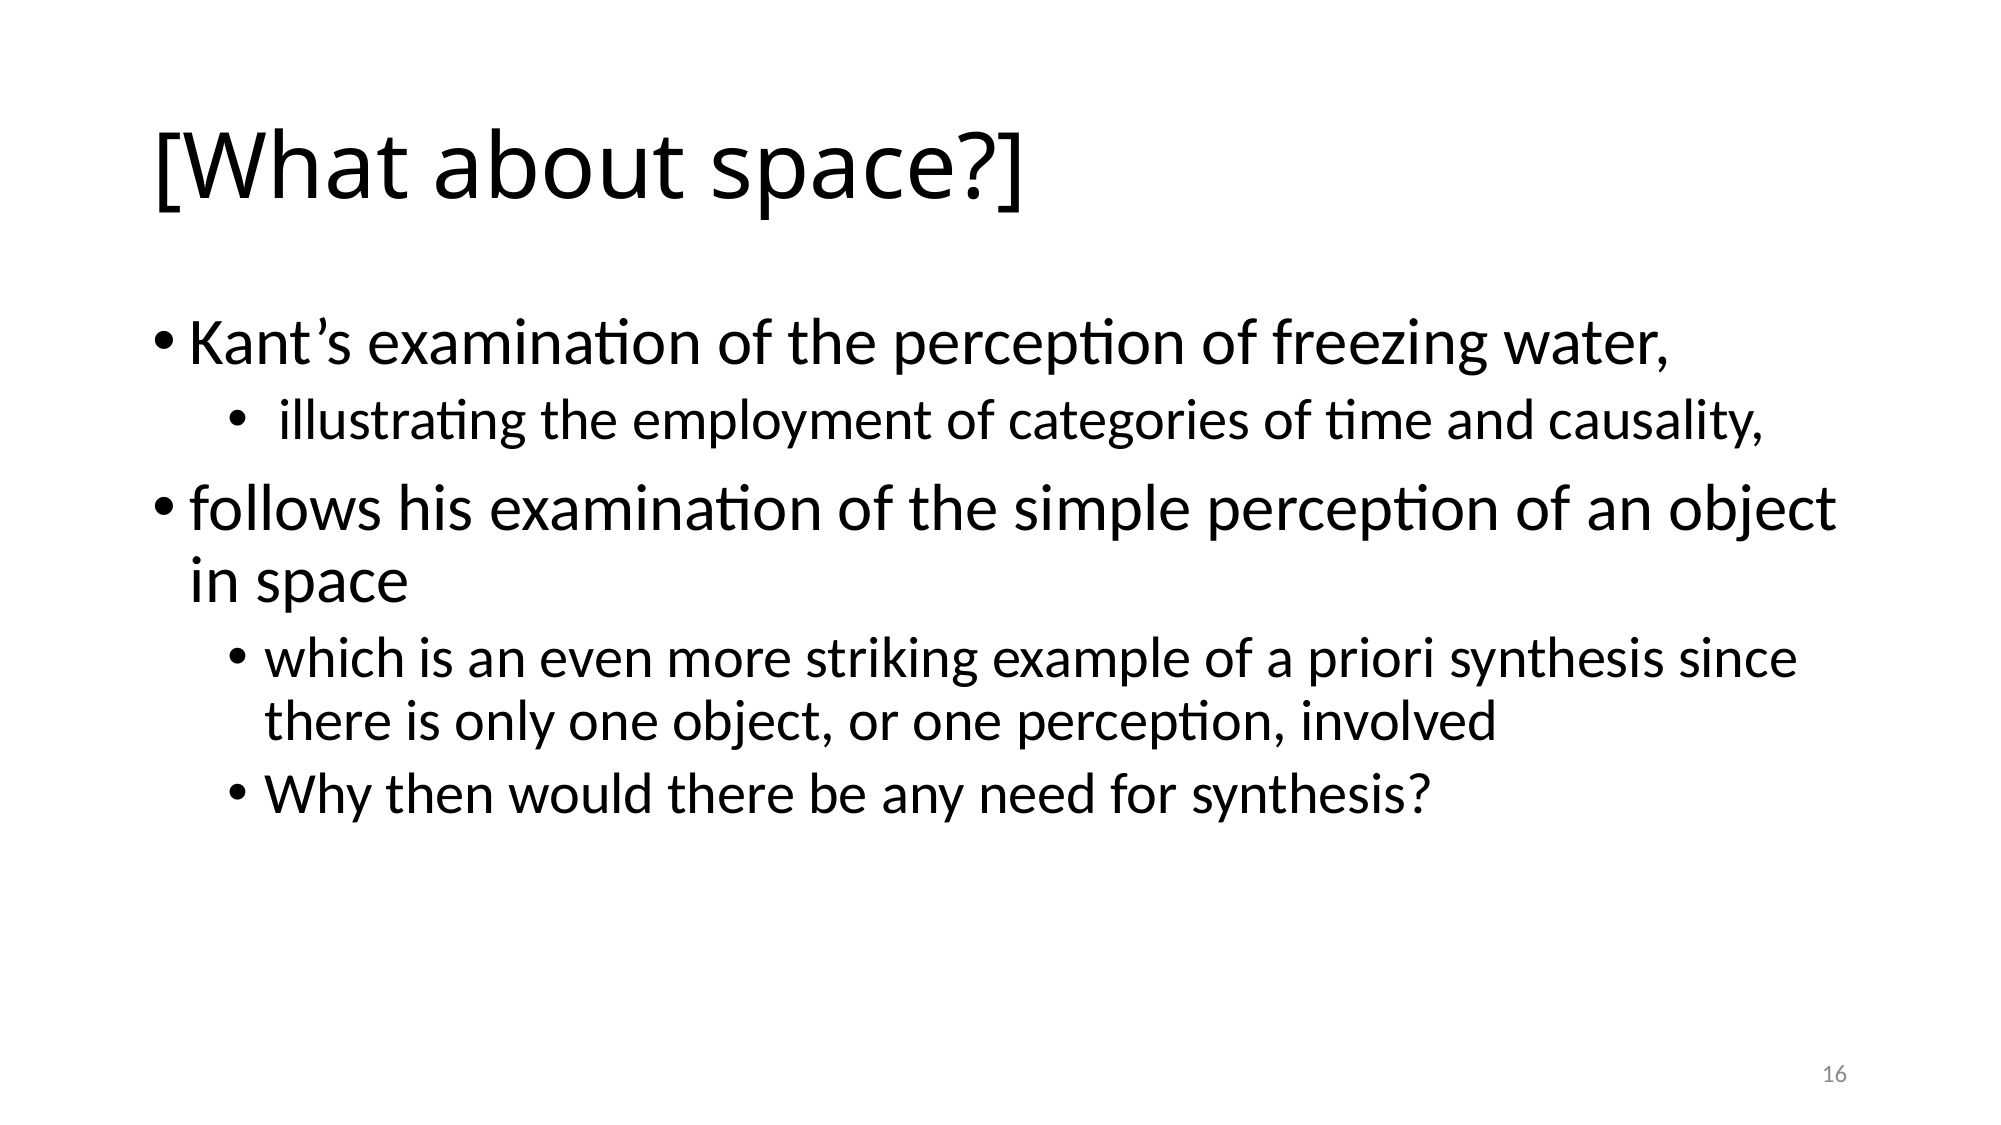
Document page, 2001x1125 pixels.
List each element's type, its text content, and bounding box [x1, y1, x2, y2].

list Kant’s examination of the perception of freezing water, illustrating the employment of categories of time and causality, follows his examination of the simple perception of an object in space which is an even more striking example of a priori synthesis since there is only one object, or one perception, involved Why then would there be any need for synthesis? [137, 299, 1863, 1014]
title [What about space?] [137, 59, 1863, 278]
slide_number 16 [1412, 1042, 1863, 1103]
